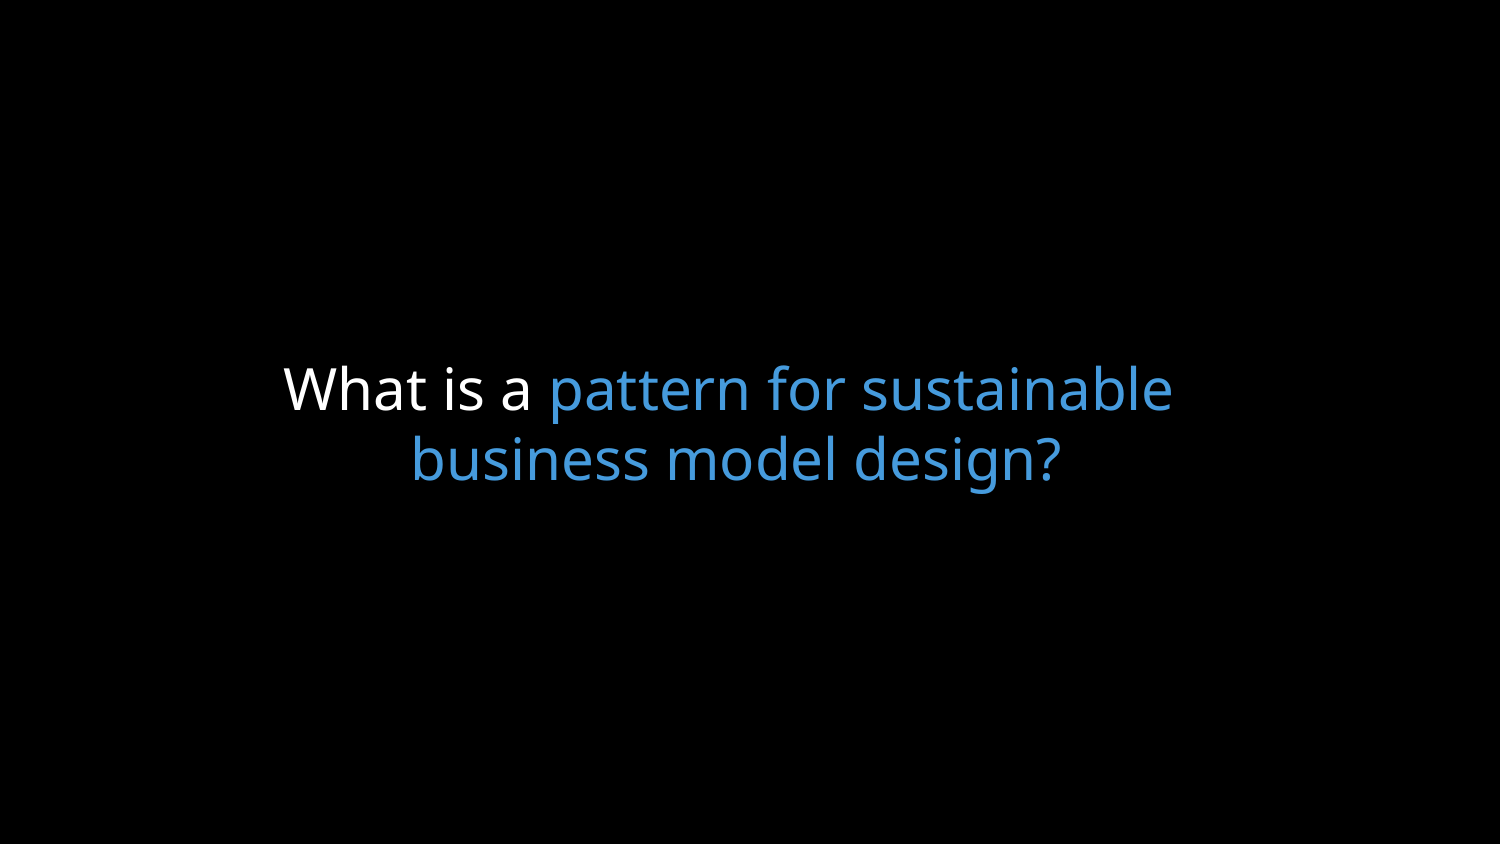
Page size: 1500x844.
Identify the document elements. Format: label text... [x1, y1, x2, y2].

text_box What is a pattern for sustainable business model design? [33, 256, 1418, 587]
